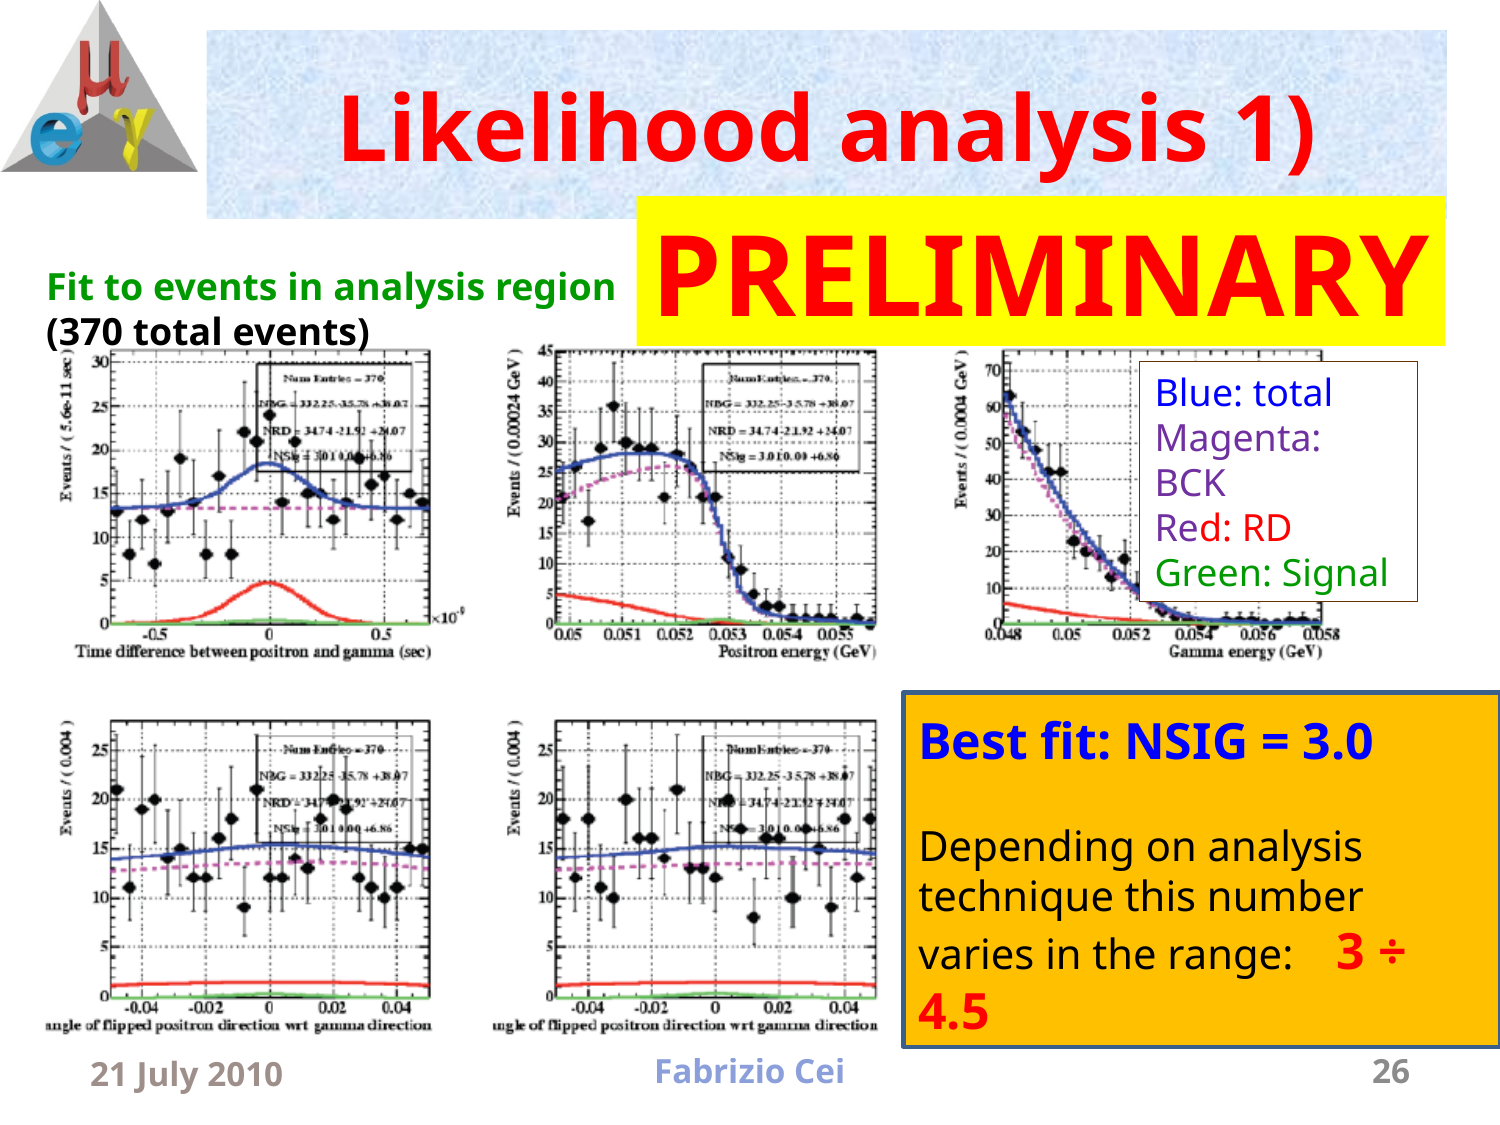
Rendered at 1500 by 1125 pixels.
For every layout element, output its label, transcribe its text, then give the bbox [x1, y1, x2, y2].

text_box Fit to events in analysis region (370 total events) [31, 255, 636, 301]
slide_number 26 [1074, 1049, 1425, 1103]
picture [0, 0, 198, 172]
text_box PRELIMINARY [636, 196, 1446, 346]
picture [29, 302, 1377, 1058]
title Likelihood analysis 1) [206, 30, 1447, 219]
text_box Blue: total Magenta: BCK Red: RD Green: Signal [1380, 361, 1418, 602]
footer Fabrizio Cei [512, 1065, 988, 1103]
text_box Best fit: NSIG = 3.0 Depending on analysis technique this number varies in the range: 3 ÷ 4.5 [1380, 690, 1500, 1049]
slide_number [75, 1065, 425, 1103]
